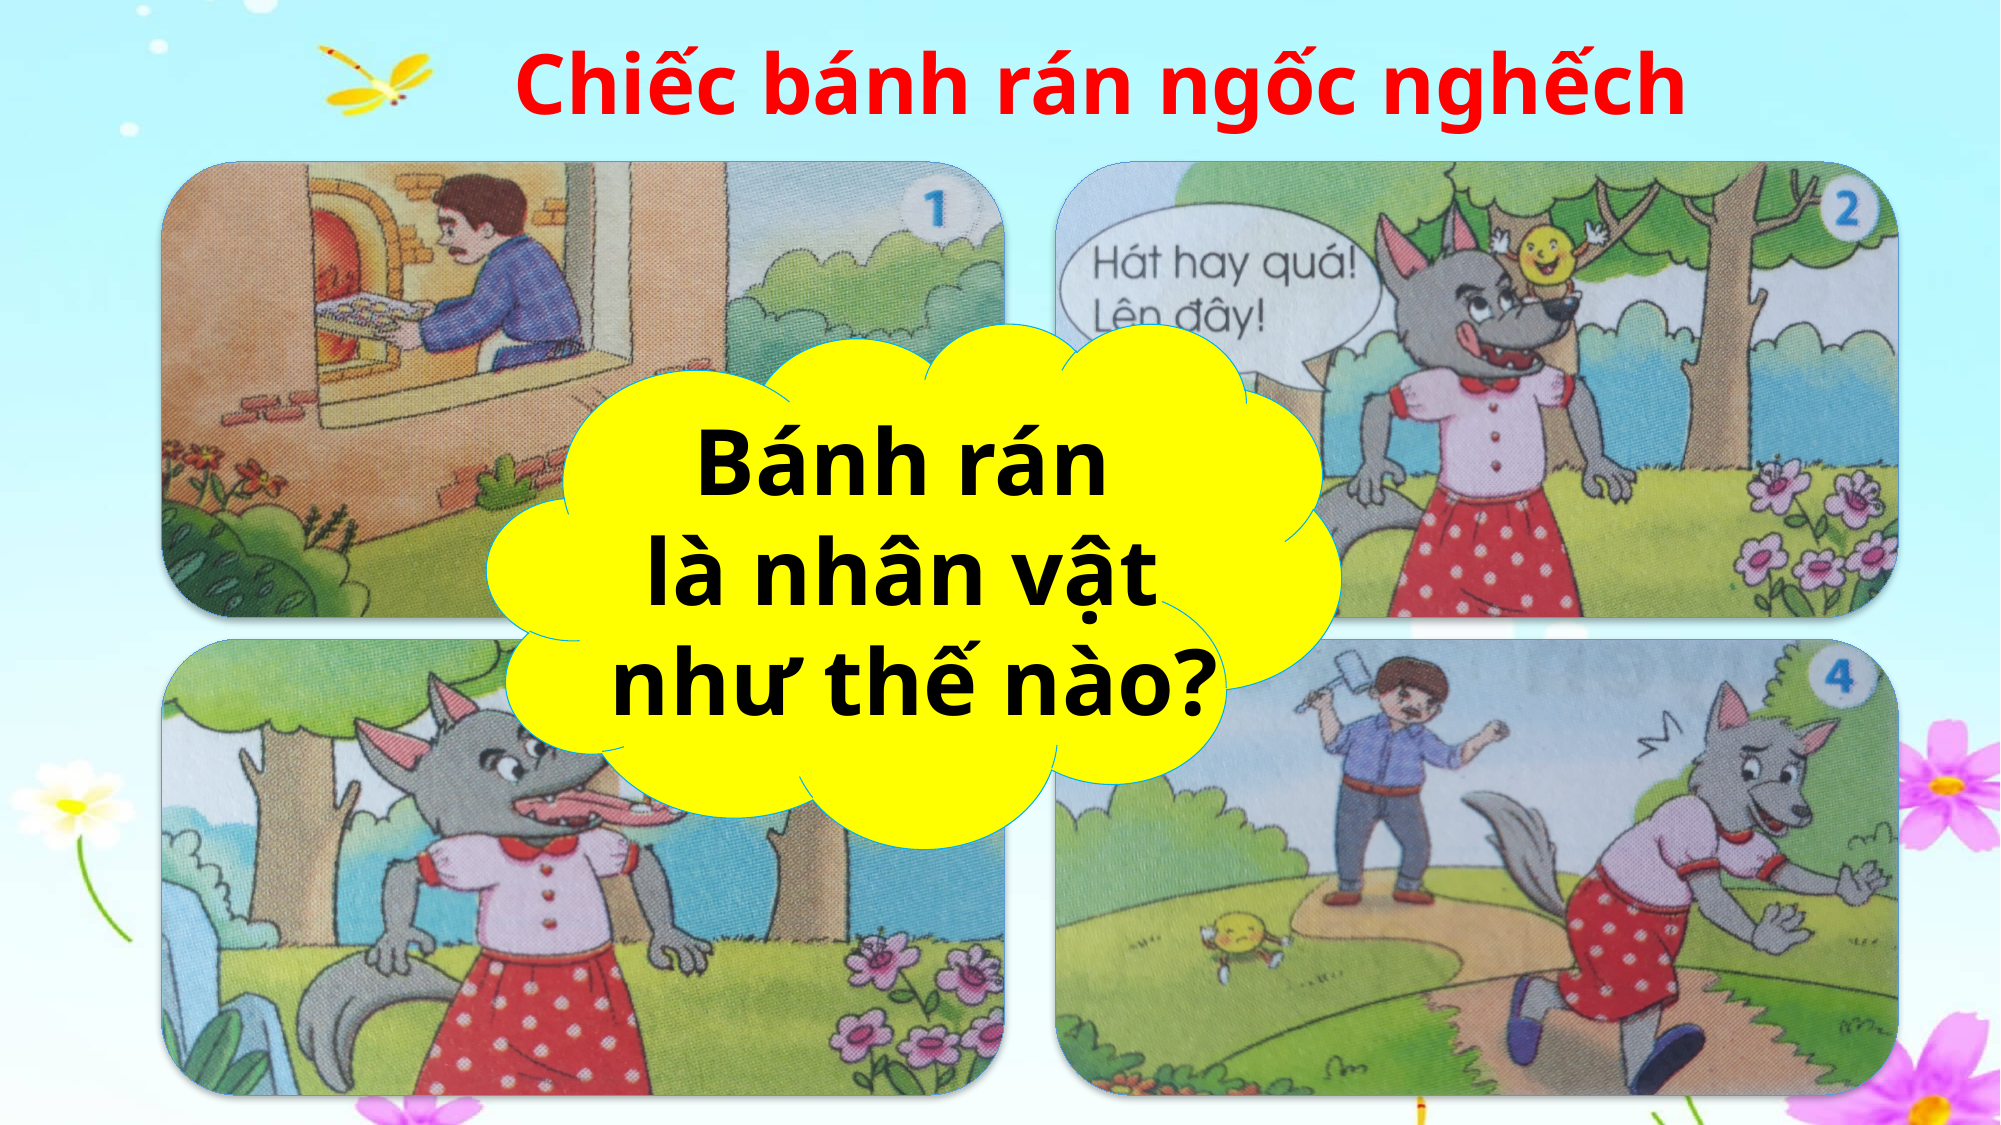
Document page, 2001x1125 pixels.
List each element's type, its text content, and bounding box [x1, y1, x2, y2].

text_box Chiếc bánh rán ngốc nghếch [811, 24, 1705, 139]
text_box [486, 322, 1342, 848]
picture [0, 0, 2001, 1125]
